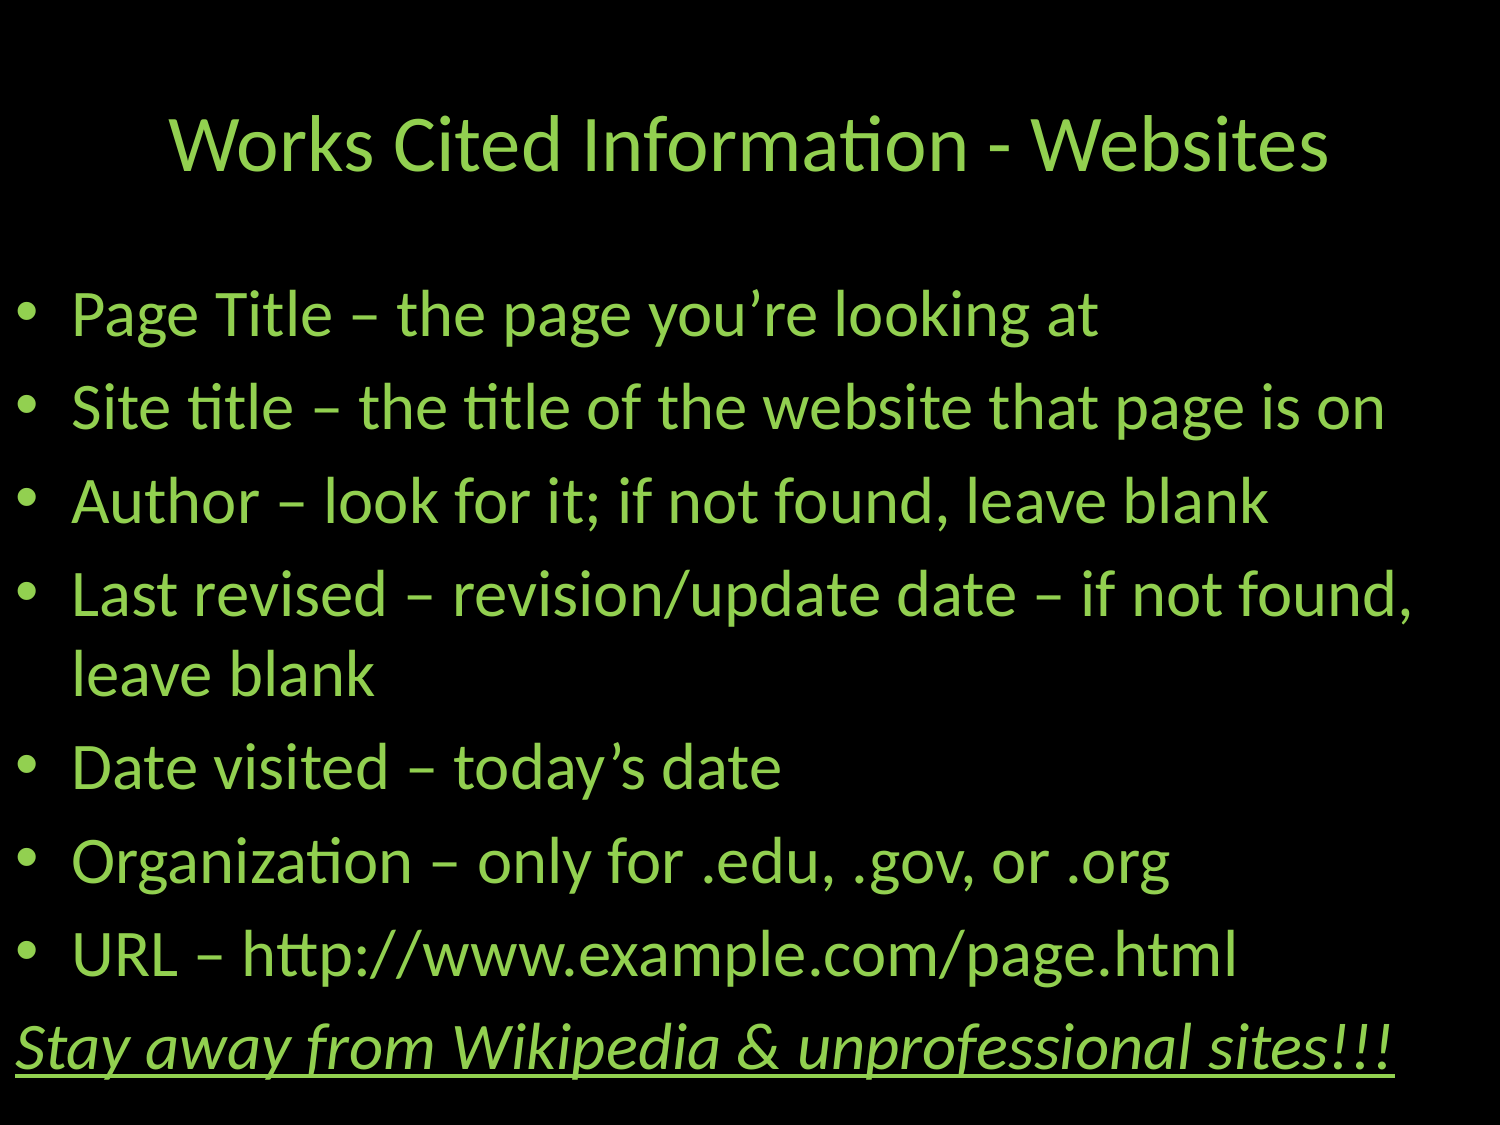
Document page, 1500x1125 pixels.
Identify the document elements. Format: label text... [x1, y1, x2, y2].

title Works Cited Information - Websites [75, 45, 1425, 233]
list Page Title – the page you’re looking at Site title – the title of the website that page is on Author – look for it; if not found, leave blank Last revised – revision/update date – if not found, leave blank Date visited – today’s date Organization – only for .edu, .gov, or .org URL – http://www.example.com/page.html Stay away from Wikipedia & unprofessional sites!!! [0, 262, 1500, 1125]
